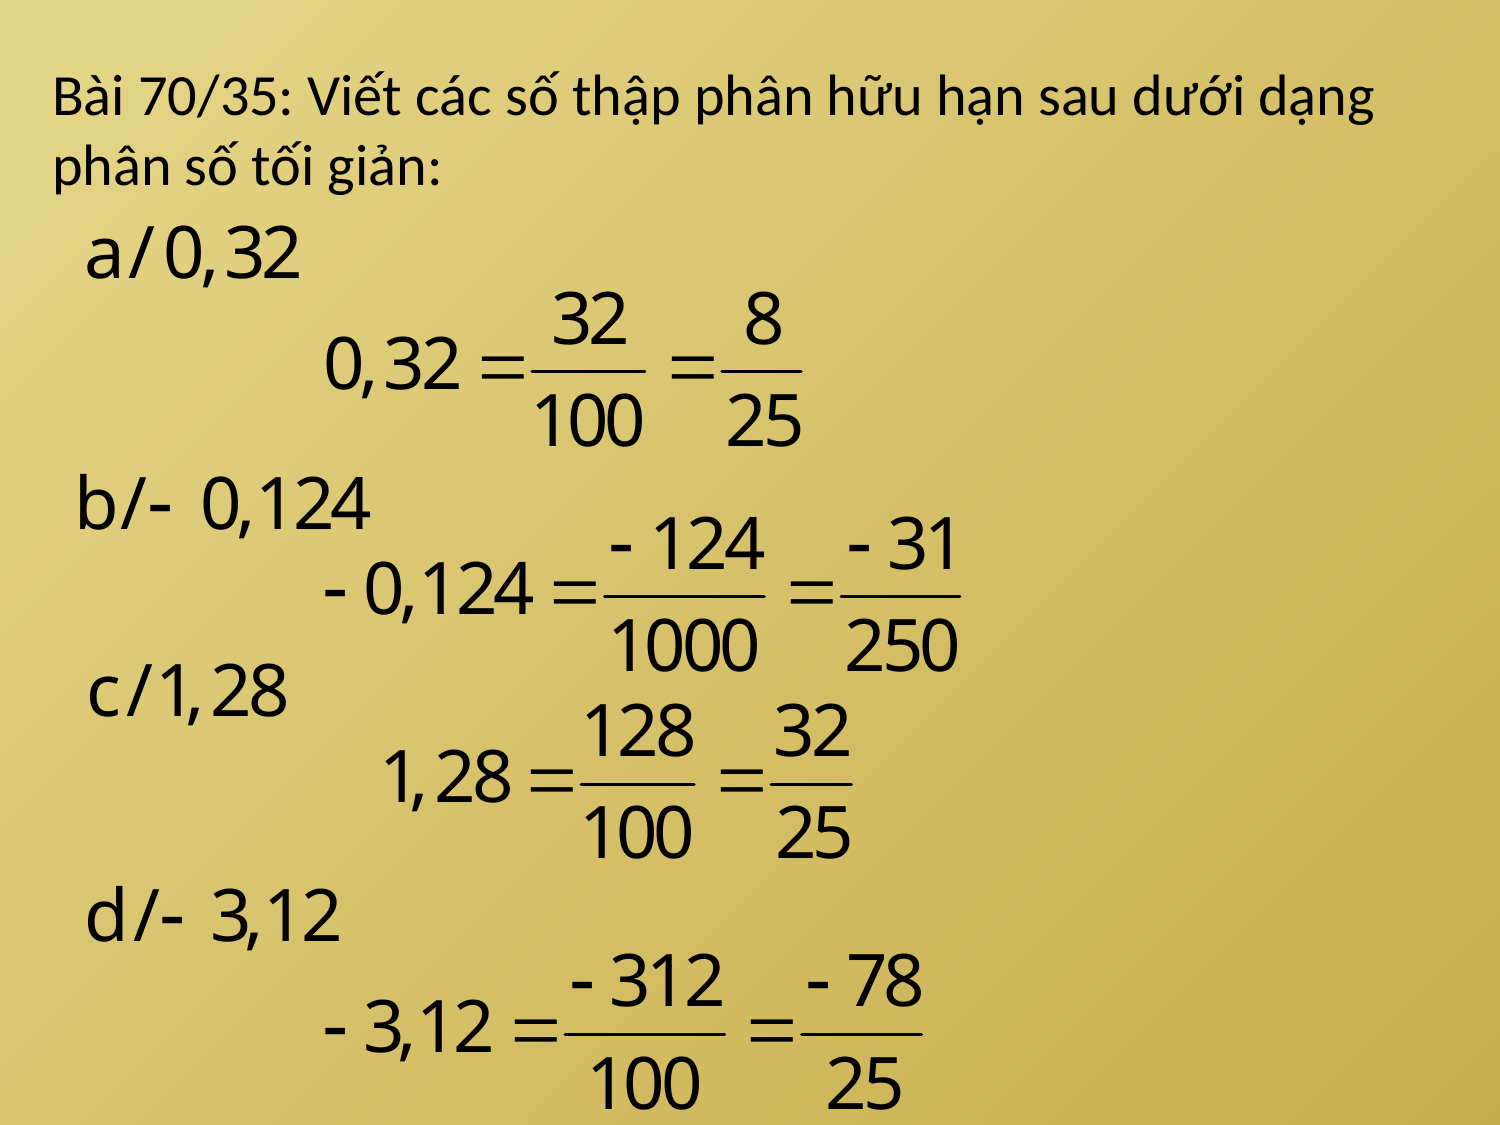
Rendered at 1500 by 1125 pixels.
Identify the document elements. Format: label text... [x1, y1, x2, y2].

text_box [374, 687, 866, 875]
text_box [312, 499, 978, 688]
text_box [74, 212, 311, 304]
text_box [74, 874, 354, 966]
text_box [312, 274, 815, 463]
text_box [312, 937, 936, 1125]
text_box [74, 649, 293, 741]
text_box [62, 462, 378, 554]
text_box Bài 70/35: Viết các số thập phân hữu hạn sau dưới dạng phân số tối giản: [37, 49, 1500, 205]
